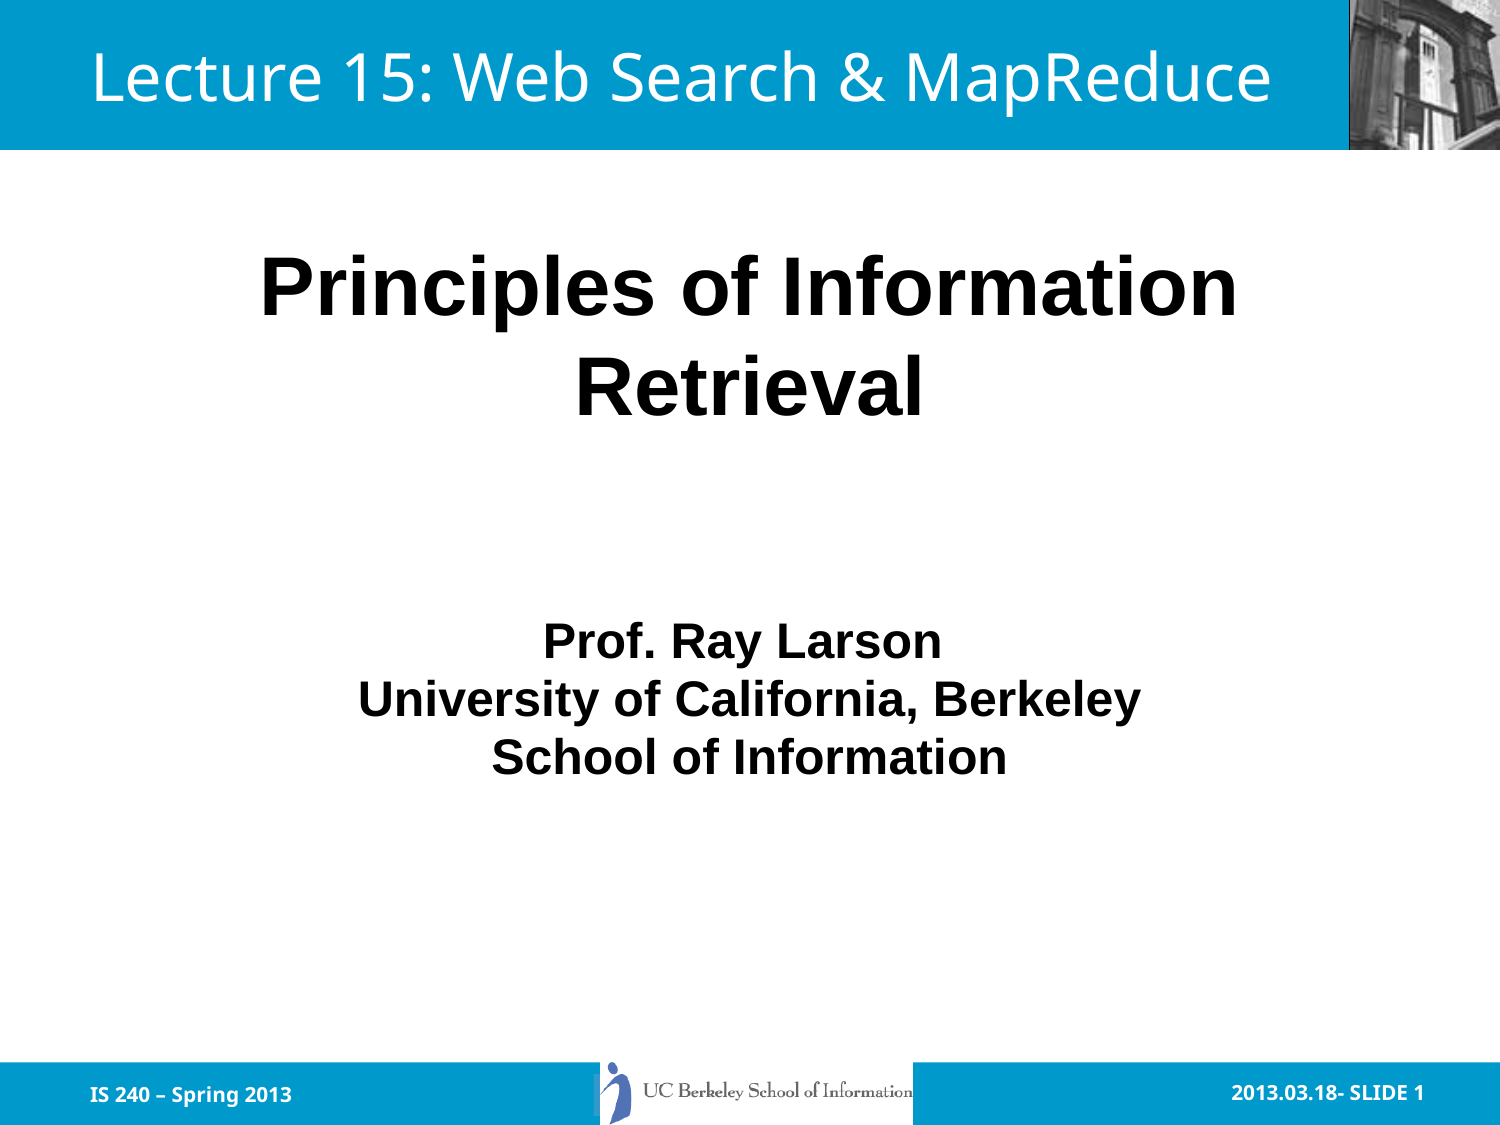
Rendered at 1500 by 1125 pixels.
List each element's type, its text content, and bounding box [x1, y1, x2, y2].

title Lecture 15: Web Search & MapReduce [75, 0, 1350, 150]
picture [1350, 0, 1500, 150]
slide_number IS 240 – Spring 2013 [75, 1062, 388, 1125]
text_box Principles of Information Retrieval [87, 224, 1413, 550]
picture [594, 1062, 912, 1125]
subtitle Prof. Ray Larson University of California, Berkeley School of Information [75, 612, 1425, 900]
